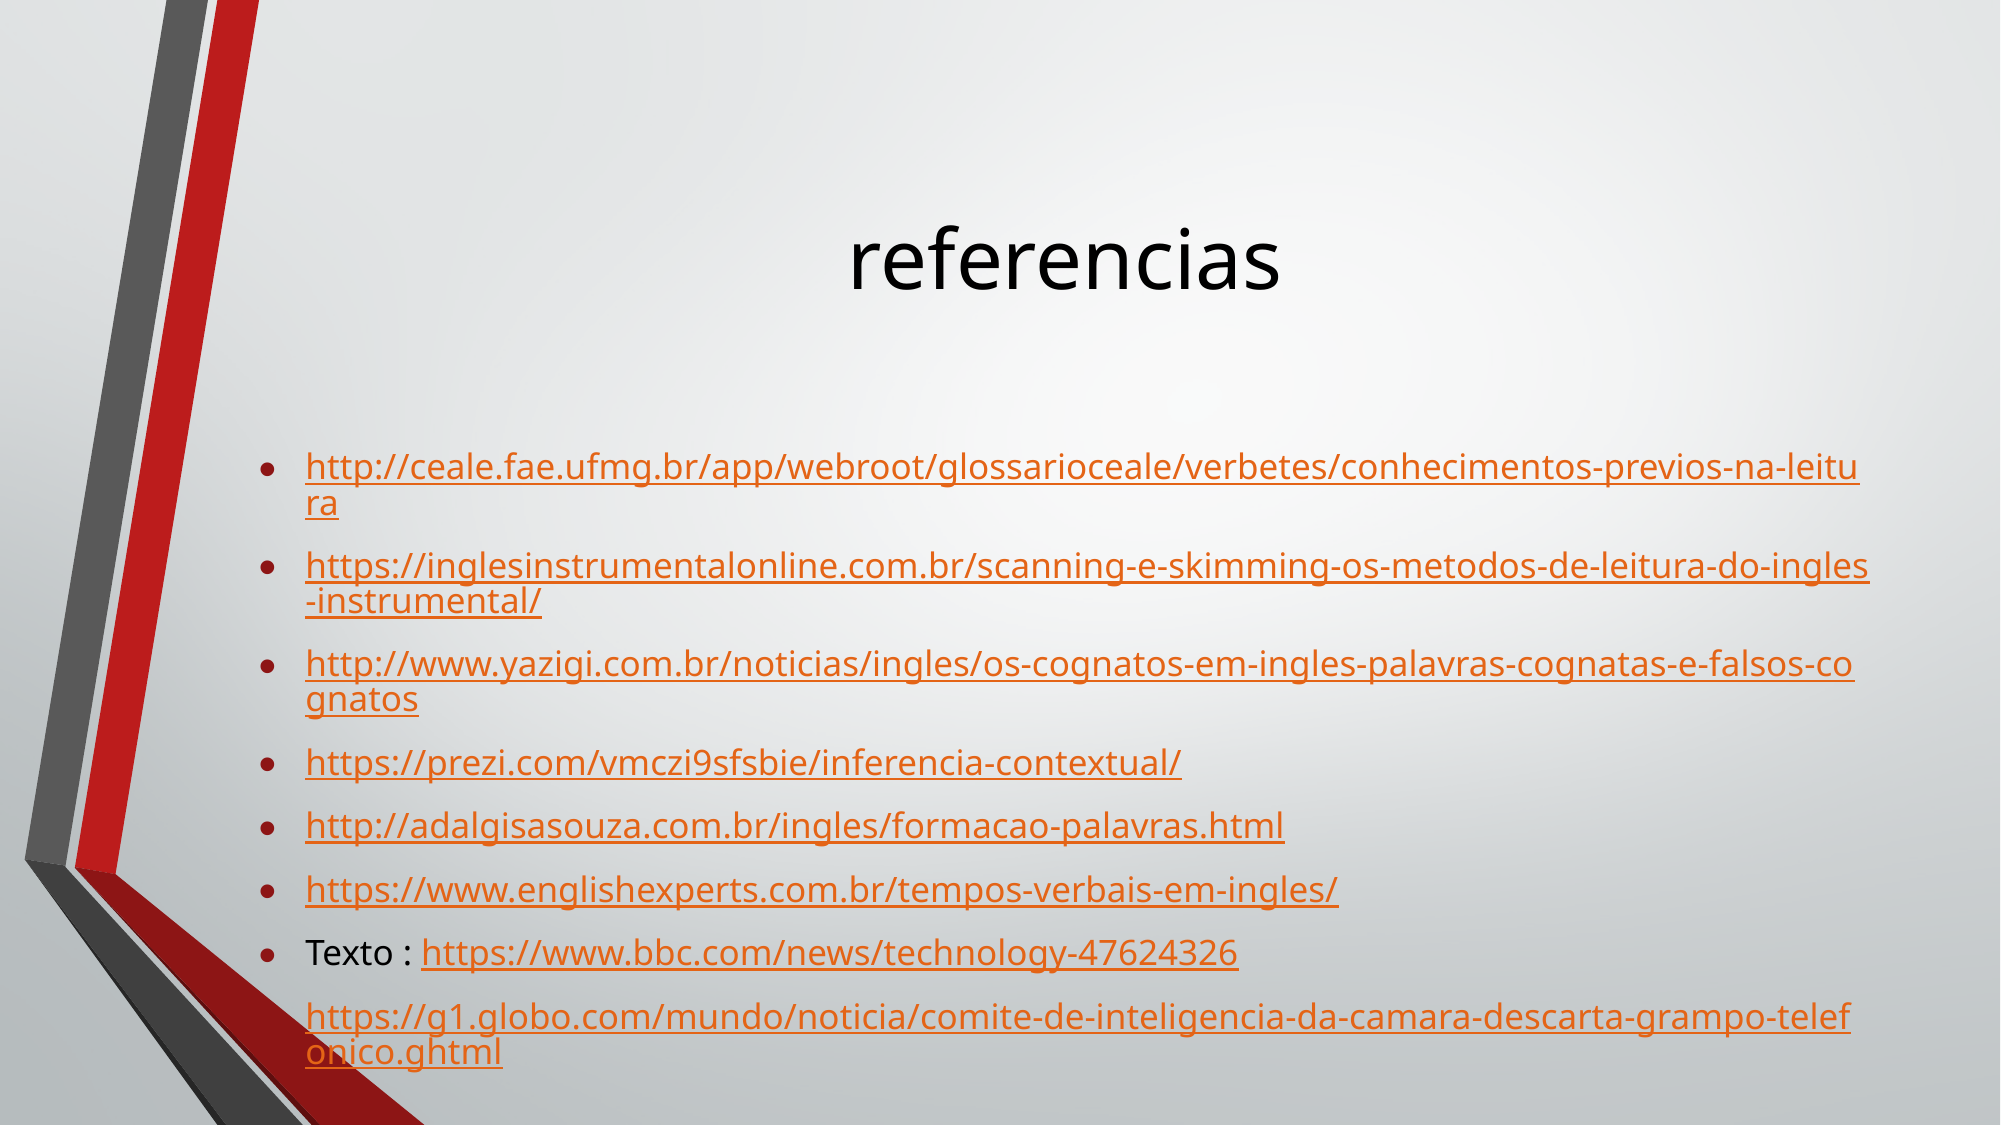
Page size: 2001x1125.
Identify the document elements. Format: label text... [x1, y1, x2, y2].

title referencias [243, 112, 1887, 400]
list http://ceale.fae.ufmg.br/app/webroot/glossarioceale/verbetes/conhecimentos-previos-na-leitura https://inglesinstrumentalonline.com.br/scanning-e-skimming-os-metodos-de-leitura-do-ingles-instrumental/ http://www.yazigi.com.br/noticias/ingles/os-cognatos-em-ingles-palavras-cognatas-e-falsos-cognatos https://prezi.com/vmczi9sfsbie/inferencia-contextual/ http://adalgisasouza.com.br/ingles/formacao-palavras.html https://www.englishexperts.com.br/tempos-verbais-em-ingles/ Texto : https://www.bbc.com/news/technology-47624326 https://g1.globo.com/mundo/noticia/comite-de-inteligencia-da-camara-descarta-grampo-telefonico.ghtml [243, 437, 1887, 950]
